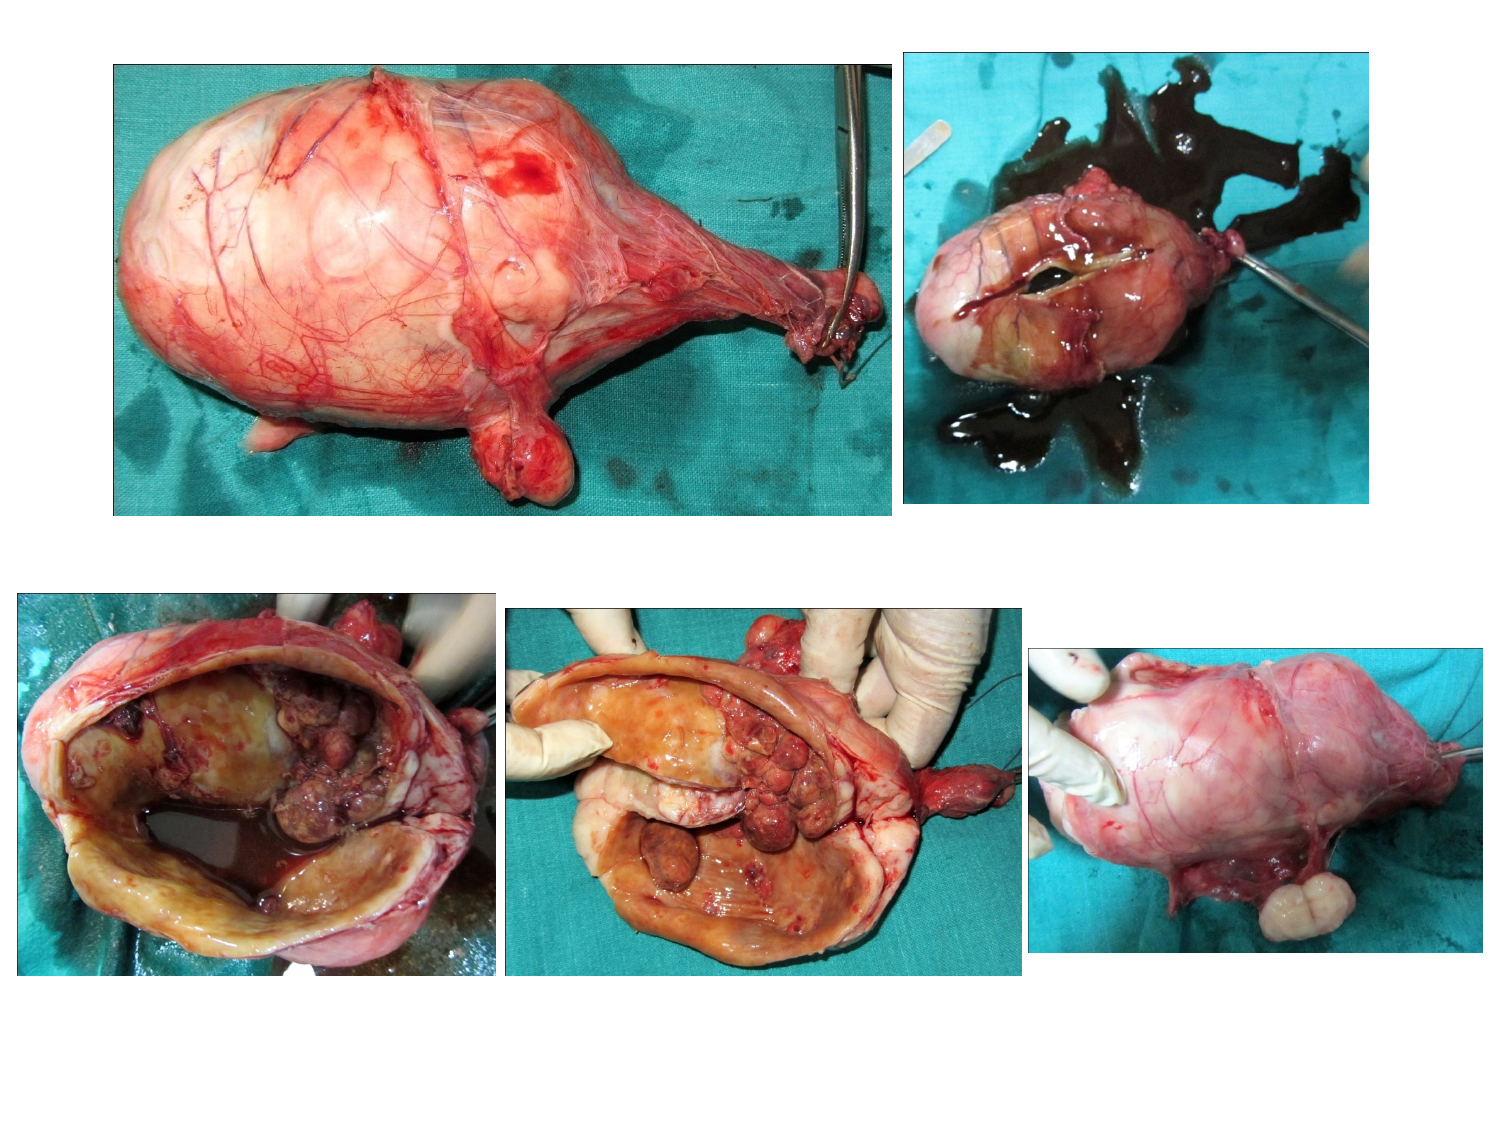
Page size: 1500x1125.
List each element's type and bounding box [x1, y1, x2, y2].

picture [1028, 648, 1483, 953]
picture [504, 608, 1022, 977]
picture [903, 52, 1370, 504]
picture [113, 64, 892, 516]
picture [17, 593, 497, 977]
